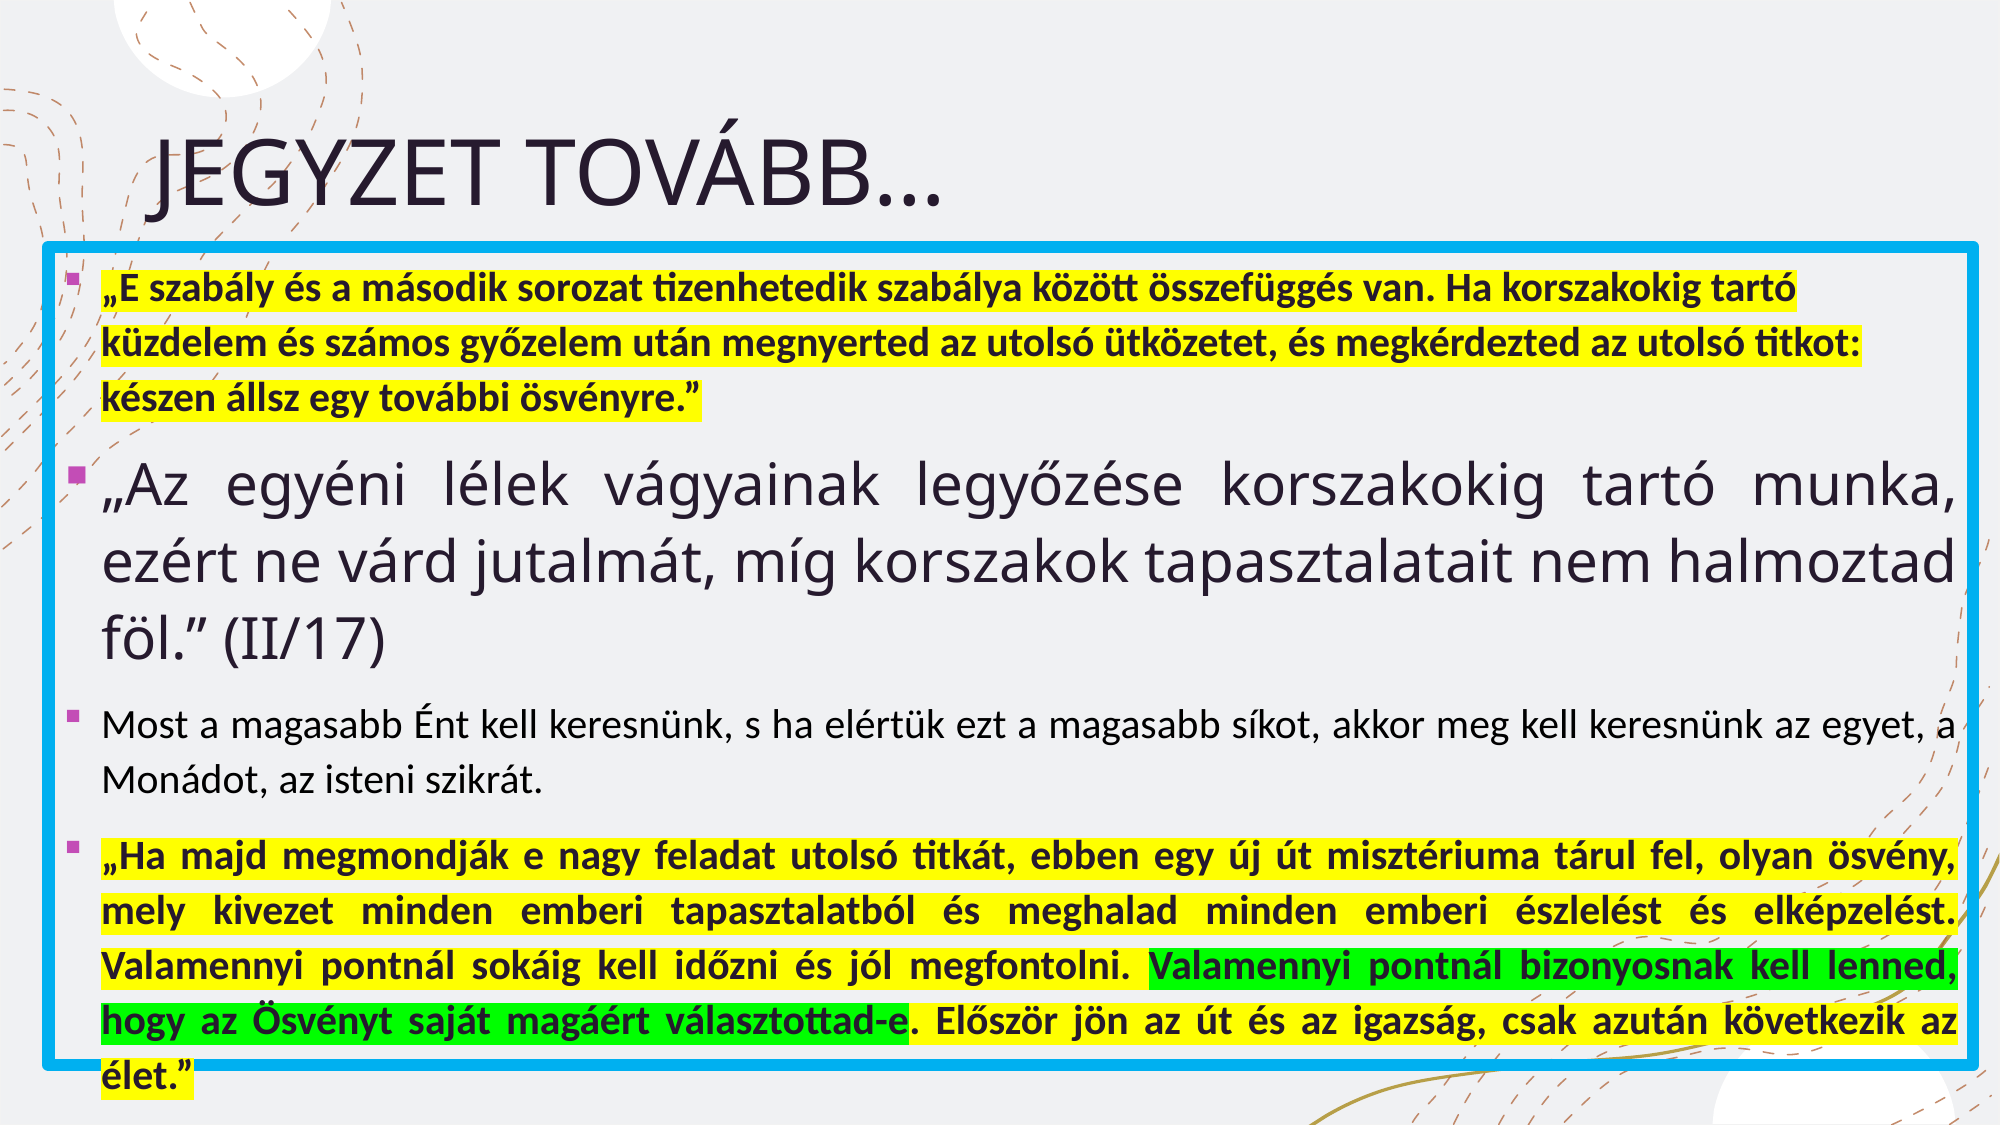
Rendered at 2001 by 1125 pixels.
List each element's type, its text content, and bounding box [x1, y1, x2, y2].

title JEGYZET TOVÁBB… [137, 59, 1863, 246]
list „E szabály és a második sorozat tizenhetedik szabálya között összefüggés van. Ha korszakokig tartó küzdelem és számos győzelem után megnyerted az utolsó ütközetet, és megkérdezted az utolsó titkot: készen állsz egy további ösvényre.” „Az egyéni lélek vágyainak legyőzése korszakokig tartó munka, ezért ne várd jutalmát, míg korszakok tapasztalatait nem halmoztad föl.” (II/17) Most a magasabb Ént kell keresnünk, s ha elértük ezt a magasabb síkot, akkor meg kell keresnünk az egyet, a Monádot, az isteni szikrát. „Ha majd megmondják e nagy feladat utolsó titkát, ebben egy új út misztériuma tárul fel, olyan ösvény, mely kivezet minden emberi tapasztalatból és meghalad minden emberi észlelést és elképzelést. Valamennyi pontnál sokáig kell időzni és jól megfontolni. Valamennyi pontnál bizonyosnak kell lenned, hogy az Ösvényt saját magáért választottad-e. Először jön az út és az igazság, csak azután következik az élet.” [48, 246, 1974, 1066]
